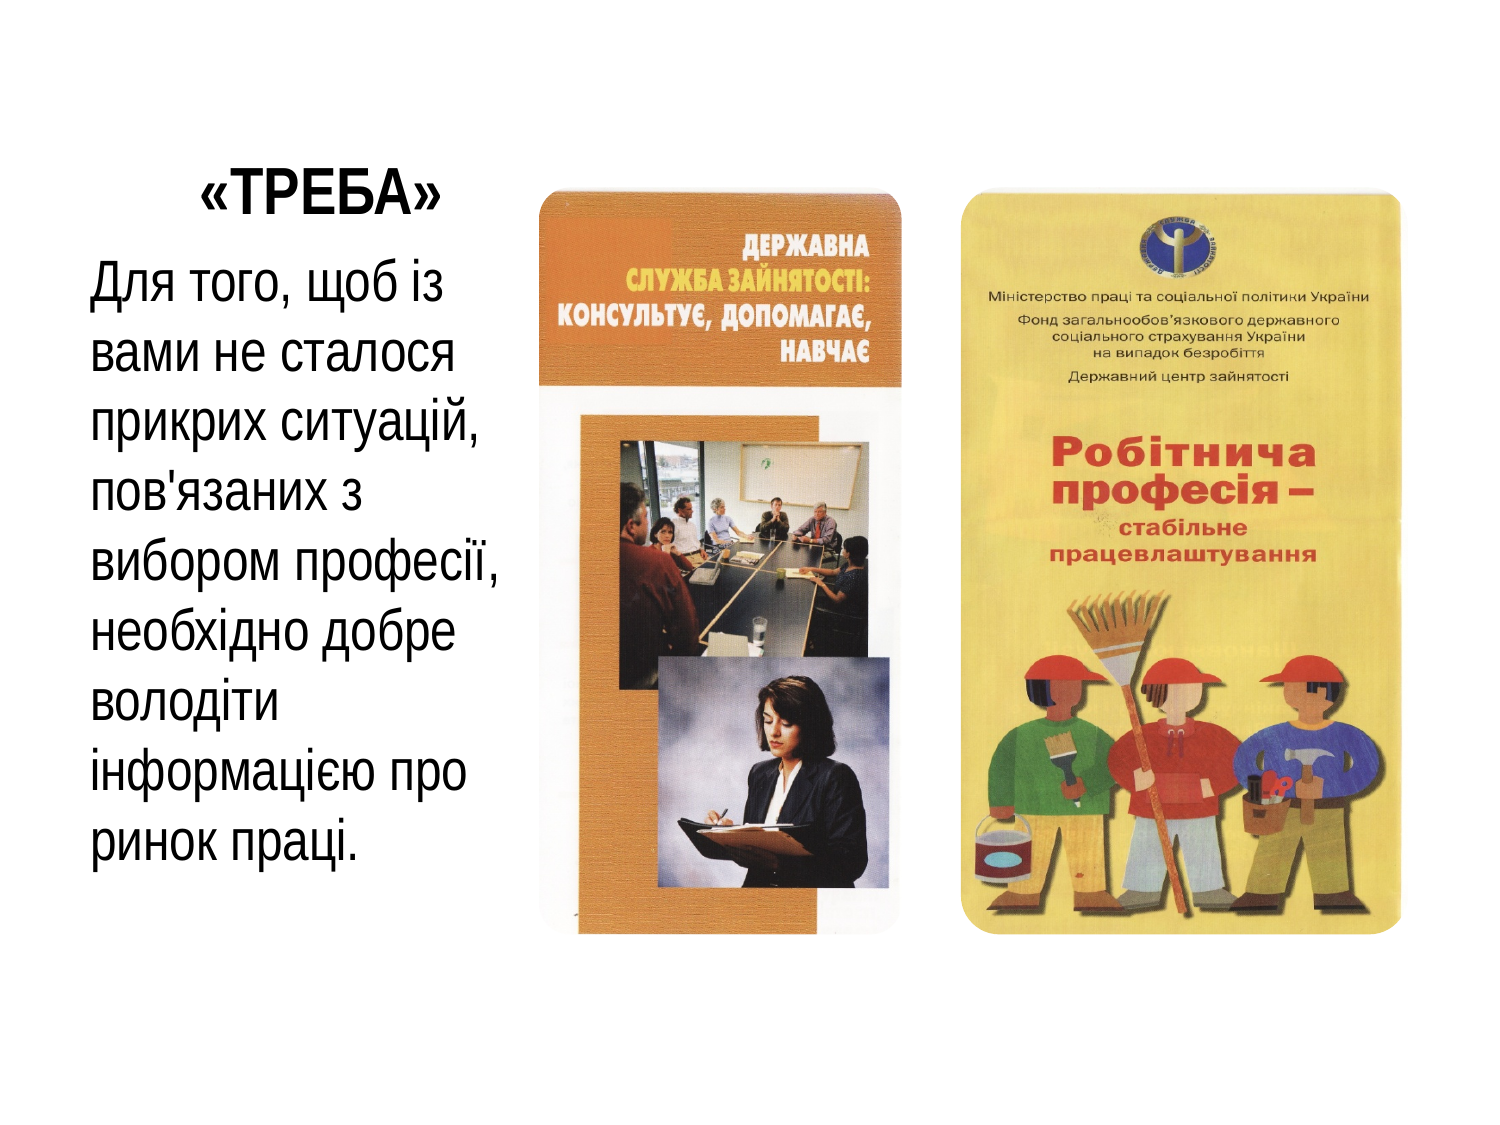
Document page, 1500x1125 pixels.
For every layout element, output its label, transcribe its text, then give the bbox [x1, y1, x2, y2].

title «ТРЕБА» [75, 44, 569, 235]
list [538, 187, 902, 935]
list Для того, щоб із вами не сталося прикрих ситуацій, пов'язаних з вибором професії, необхідно добре володіти інформацією про ринок праці. [75, 235, 539, 1005]
picture [960, 187, 1409, 935]
